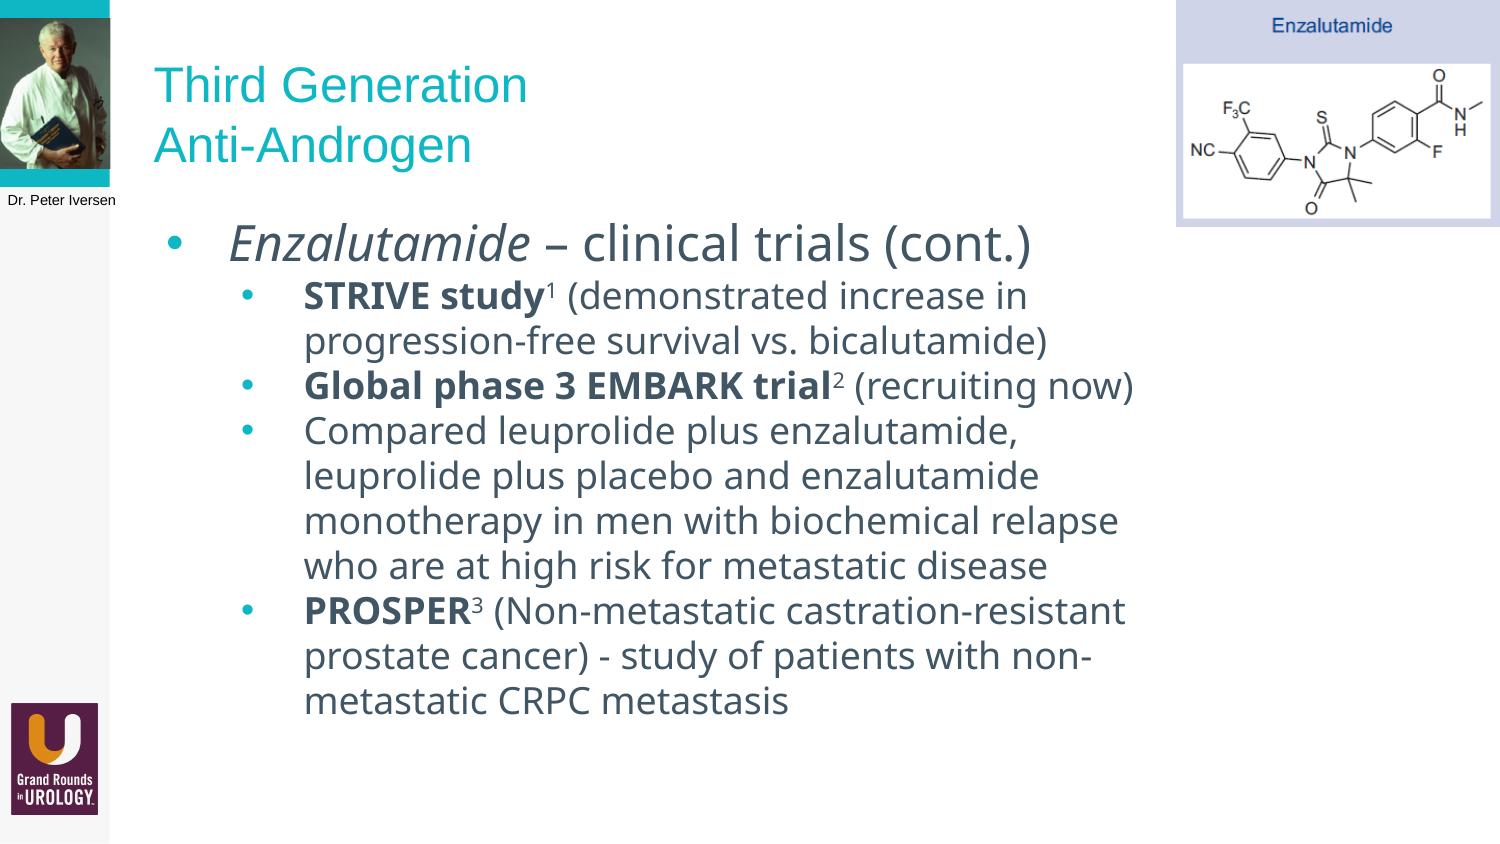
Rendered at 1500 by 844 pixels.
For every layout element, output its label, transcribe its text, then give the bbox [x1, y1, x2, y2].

text_box Dr. Peter Iversen [0, 183, 131, 217]
picture [11, 703, 98, 815]
title Third Generation Anti-Androgen [138, 0, 722, 188]
list Enzalutamide – clinical trials (cont.) STRIVE study1 (demonstrated increase in progression-free survival vs. bicalutamide) Global phase 3 EMBARK trial2 (recruiting now) Compared leuprolide plus enzalutamide, leuprolide plus placebo and enzalutamide monotherapy in men with biochemical relapse who are at high risk for metastatic disease PROSPER3 (Non-metastatic castration-resistant prostate cancer) - study of patients with non-metastatic CRPC metastasis [138, 196, 1150, 743]
picture [0, 18, 111, 169]
picture [1175, 0, 1500, 227]
